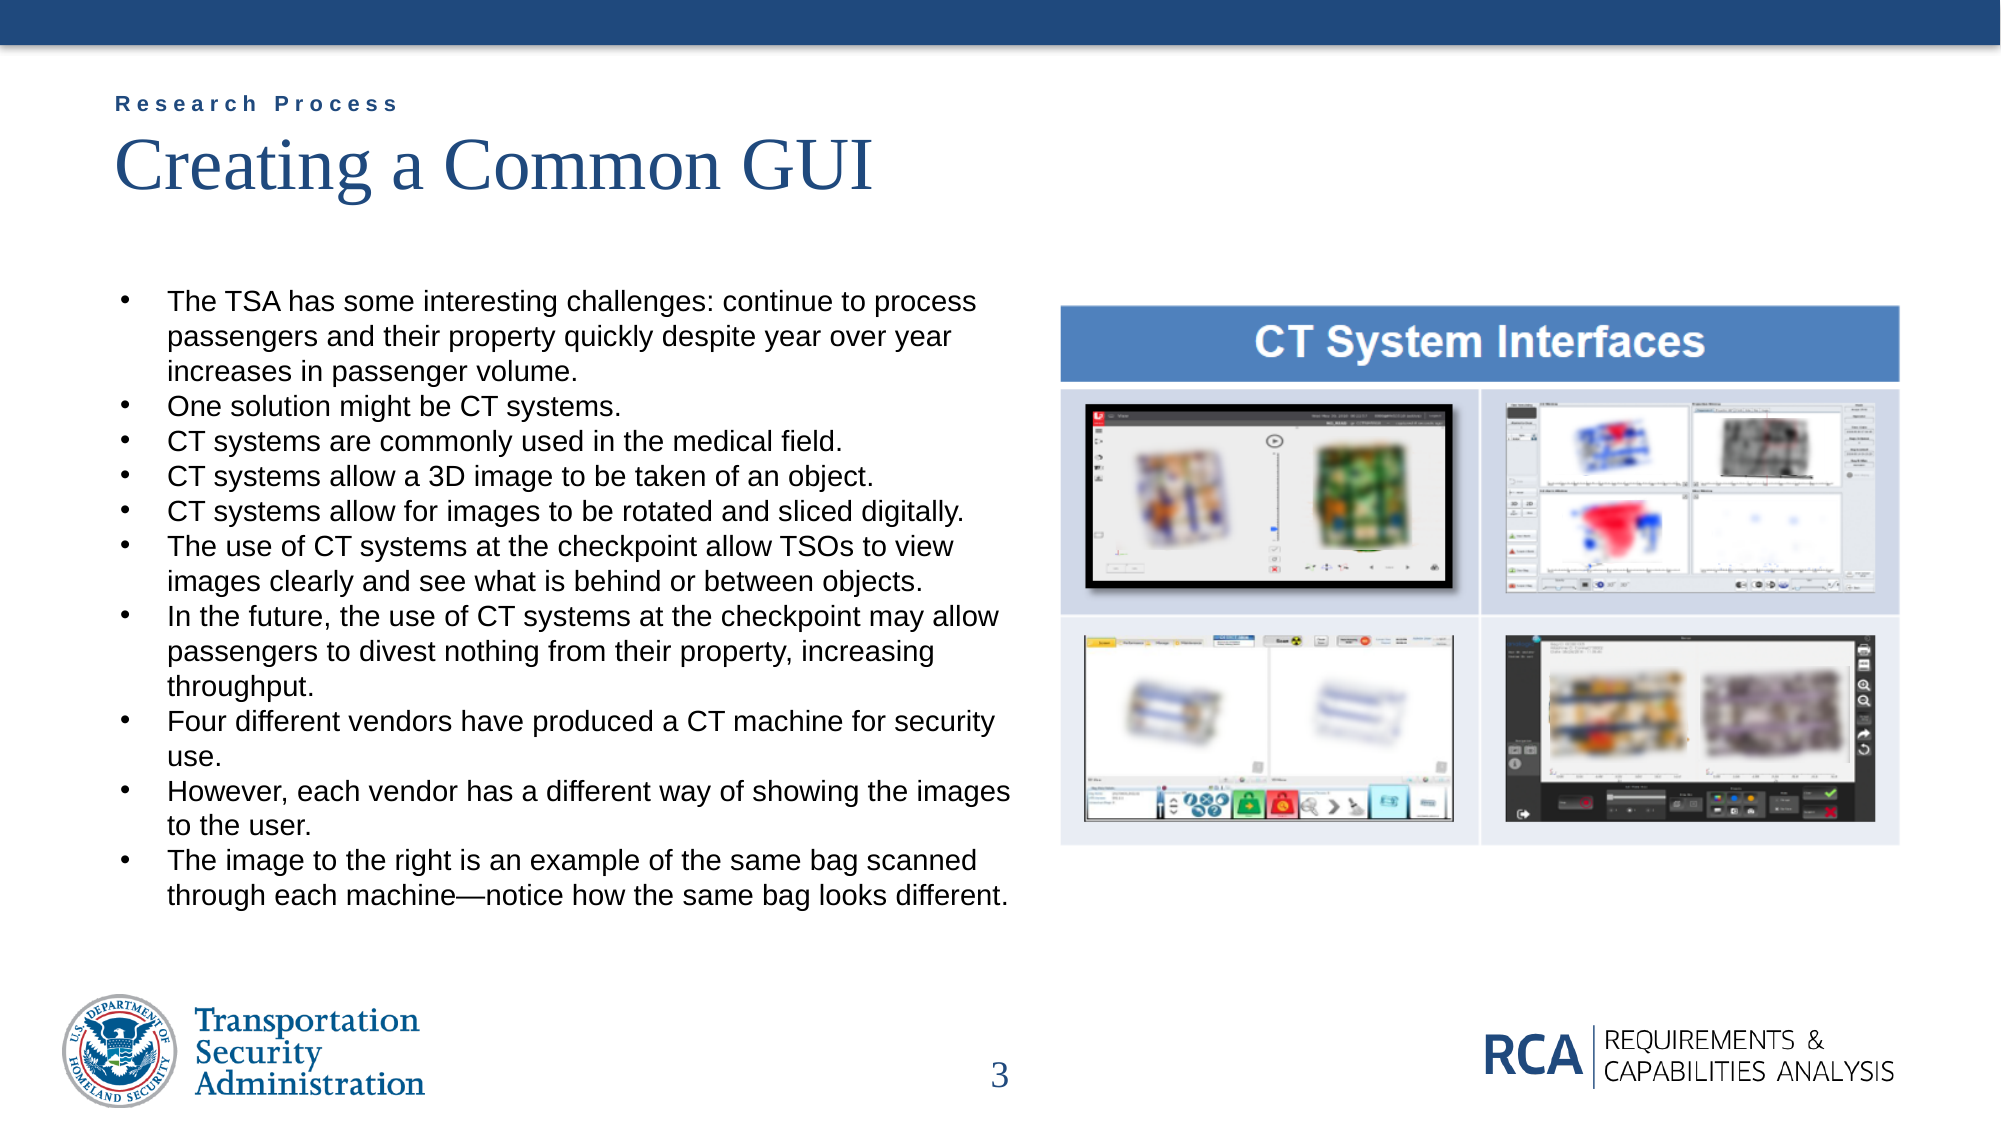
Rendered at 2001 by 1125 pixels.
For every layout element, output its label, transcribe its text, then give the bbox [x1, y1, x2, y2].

text_box The TSA has some interesting challenges: continue to process passengers and their property quickly despite year over year increases in passenger volume. One solution might be CT systems. CT systems are commonly used in the medical field. CT systems allow a 3D image to be taken of an object. CT systems allow for images to be rotated and sliced digitally. The use of CT systems at the checkpoint allow TSOs to view images clearly and see what is behind or between objects. In the future, the use of CT systems at the checkpoint may allow passengers to divest nothing from their property, increasing throughput. Four different vendors have produced a CT machine for security use. However, each vendor has a different way of showing the images to the user. The image to the right is an example of the same bag scanned through each machine—notice how the same bag looks different. [105, 274, 1055, 919]
title Creating a Common GUI [99, 82, 1900, 238]
picture [62, 994, 425, 1108]
list Research Process [99, 82, 650, 125]
picture [1053, 301, 1905, 846]
picture [1449, 1007, 2001, 1116]
slide_number 3 [766, 1042, 1234, 1103]
